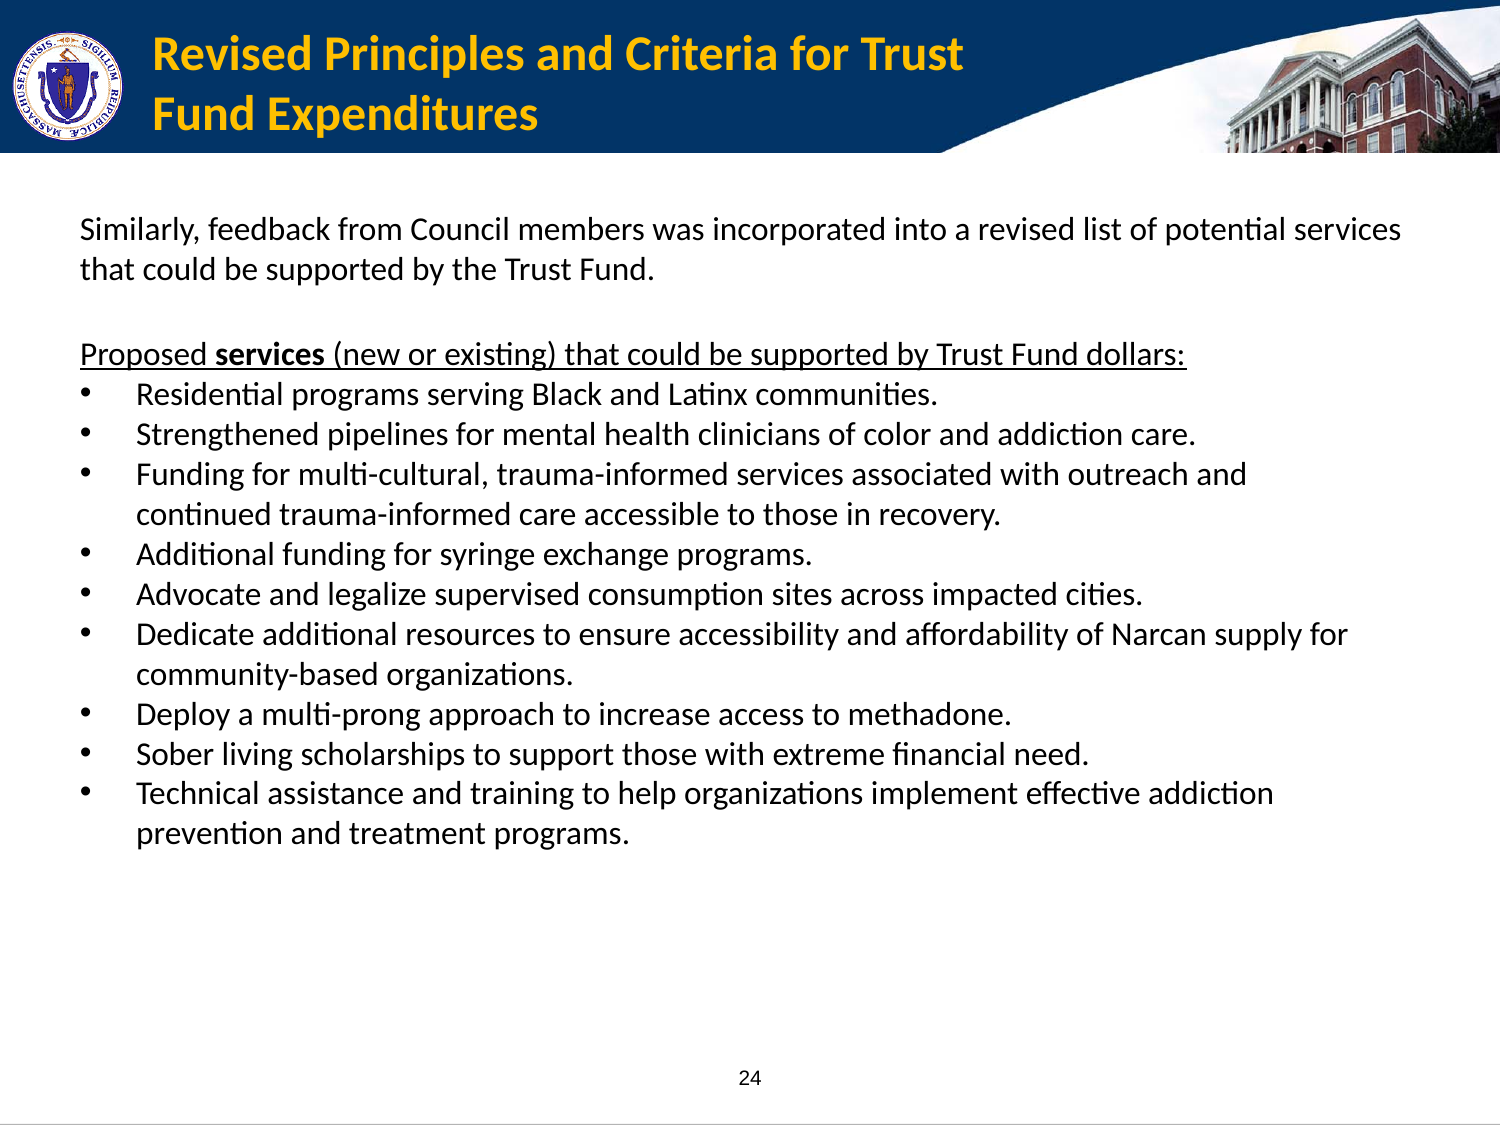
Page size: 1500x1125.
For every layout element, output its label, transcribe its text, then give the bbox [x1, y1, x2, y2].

title Revised Principles and Criteria for Trust Fund Expenditures [137, 17, 1080, 144]
text_box Similarly, feedback from Council members was incorporated into a revised list of potential services that could be supported by the Trust Fund. [62, 199, 1425, 338]
text_box Proposed services (new or existing) that could be supported by Trust Fund dollars: Residential programs serving Black and Latinx communities. Strengthened pipelines for mental health clinicians of color and addiction care. Funding for multi-cultural, trauma-informed services associated with outreach and continued trauma-informed care accessible to those in recovery. Additional funding for syringe exchange programs. Advocate and legalize supervised consumption sites across impacted cities. Dedicate additional resources to ensure accessibility and affordability of Narcan supply for community-based organizations. Deploy a multi-prong approach to increase access to methadone. Sober living scholarships to support those with extreme financial need. Technical assistance and training to help organizations implement effective addiction prevention and treatment programs. [62, 338, 1375, 1038]
picture [0, 0, 1500, 153]
